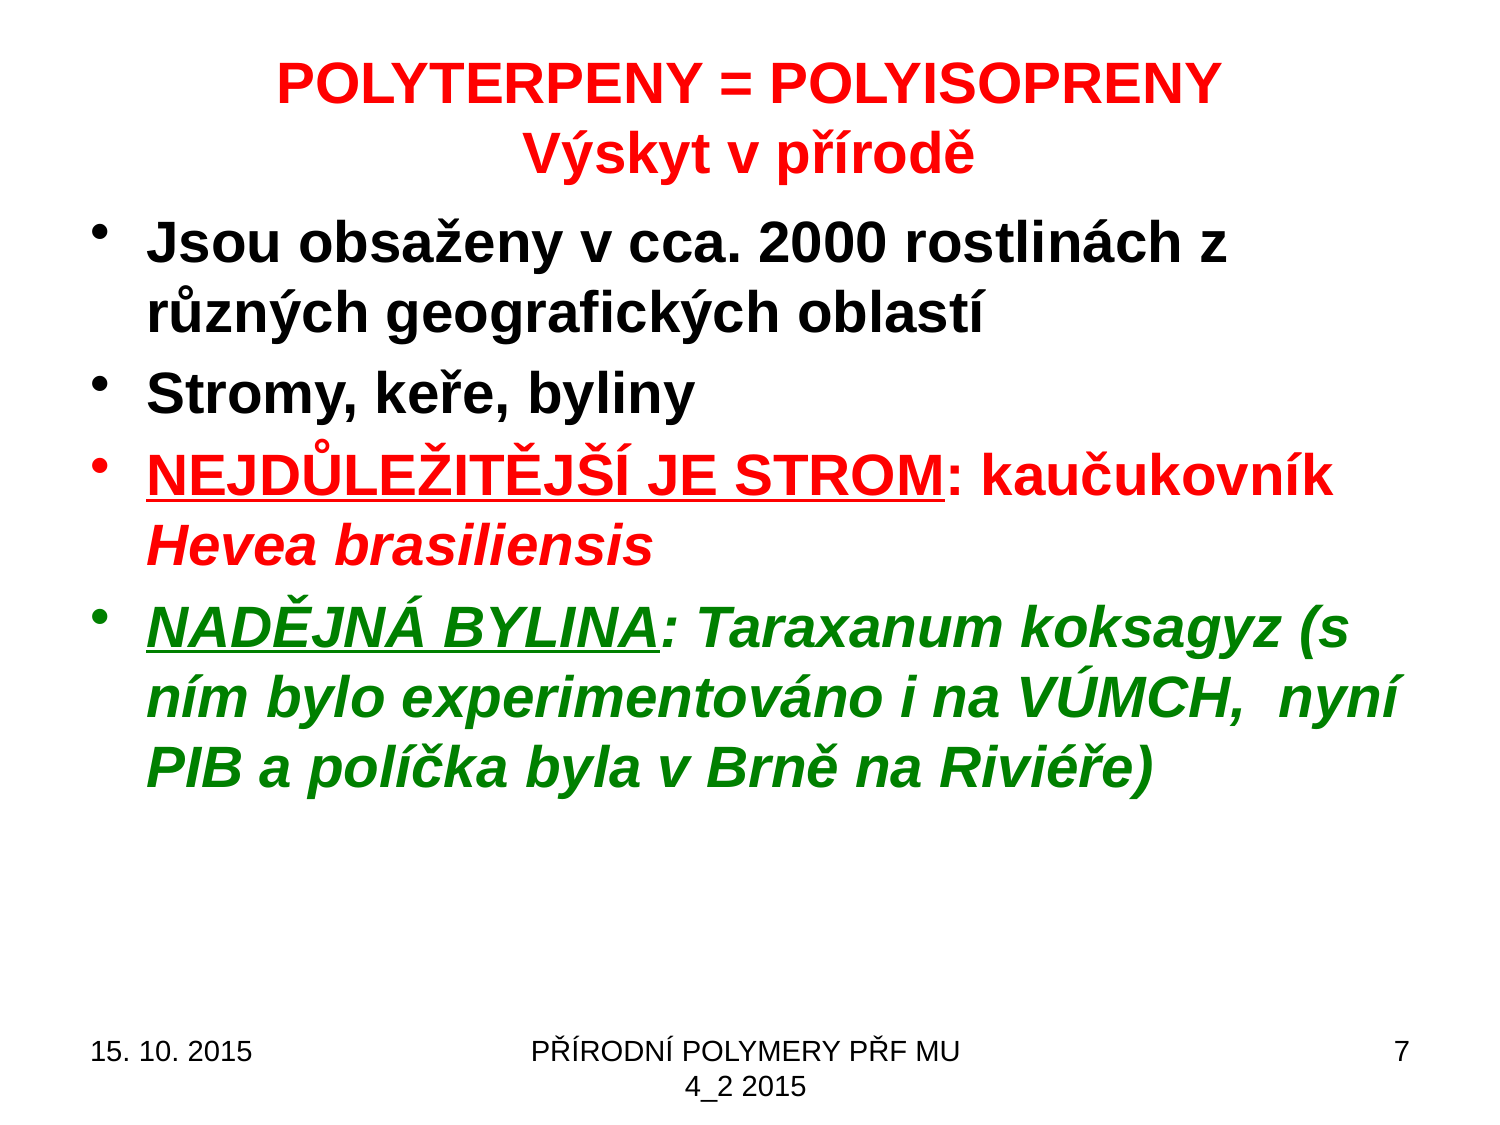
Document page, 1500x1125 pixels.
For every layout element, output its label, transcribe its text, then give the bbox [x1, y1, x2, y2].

text_box POLYTERPENY = POLYISOPRENY Výskyt v přírodě [74, 45, 1425, 185]
slide_number 7 [1074, 1024, 1426, 1103]
slide_number 15. 10. 2015 [74, 1024, 426, 1103]
footer PŘÍRODNÍ POLYMERY PŘF MU 4_2 2015 [512, 1024, 988, 1103]
list Jsou obsaženy v cca. 2000 rostlinách z různých geografických oblastí Stromy, keře, byliny NEJDŮLEŽITĚJŠÍ JE STROM: kaučukovník Hevea brasiliensis NADĚJNÁ BYLINA: Taraxanum koksagyz (s ním bylo experimentováno i na VÚMCH, nyní PIB a políčka byla v Brně na Riviéře) [74, 196, 1426, 1006]
